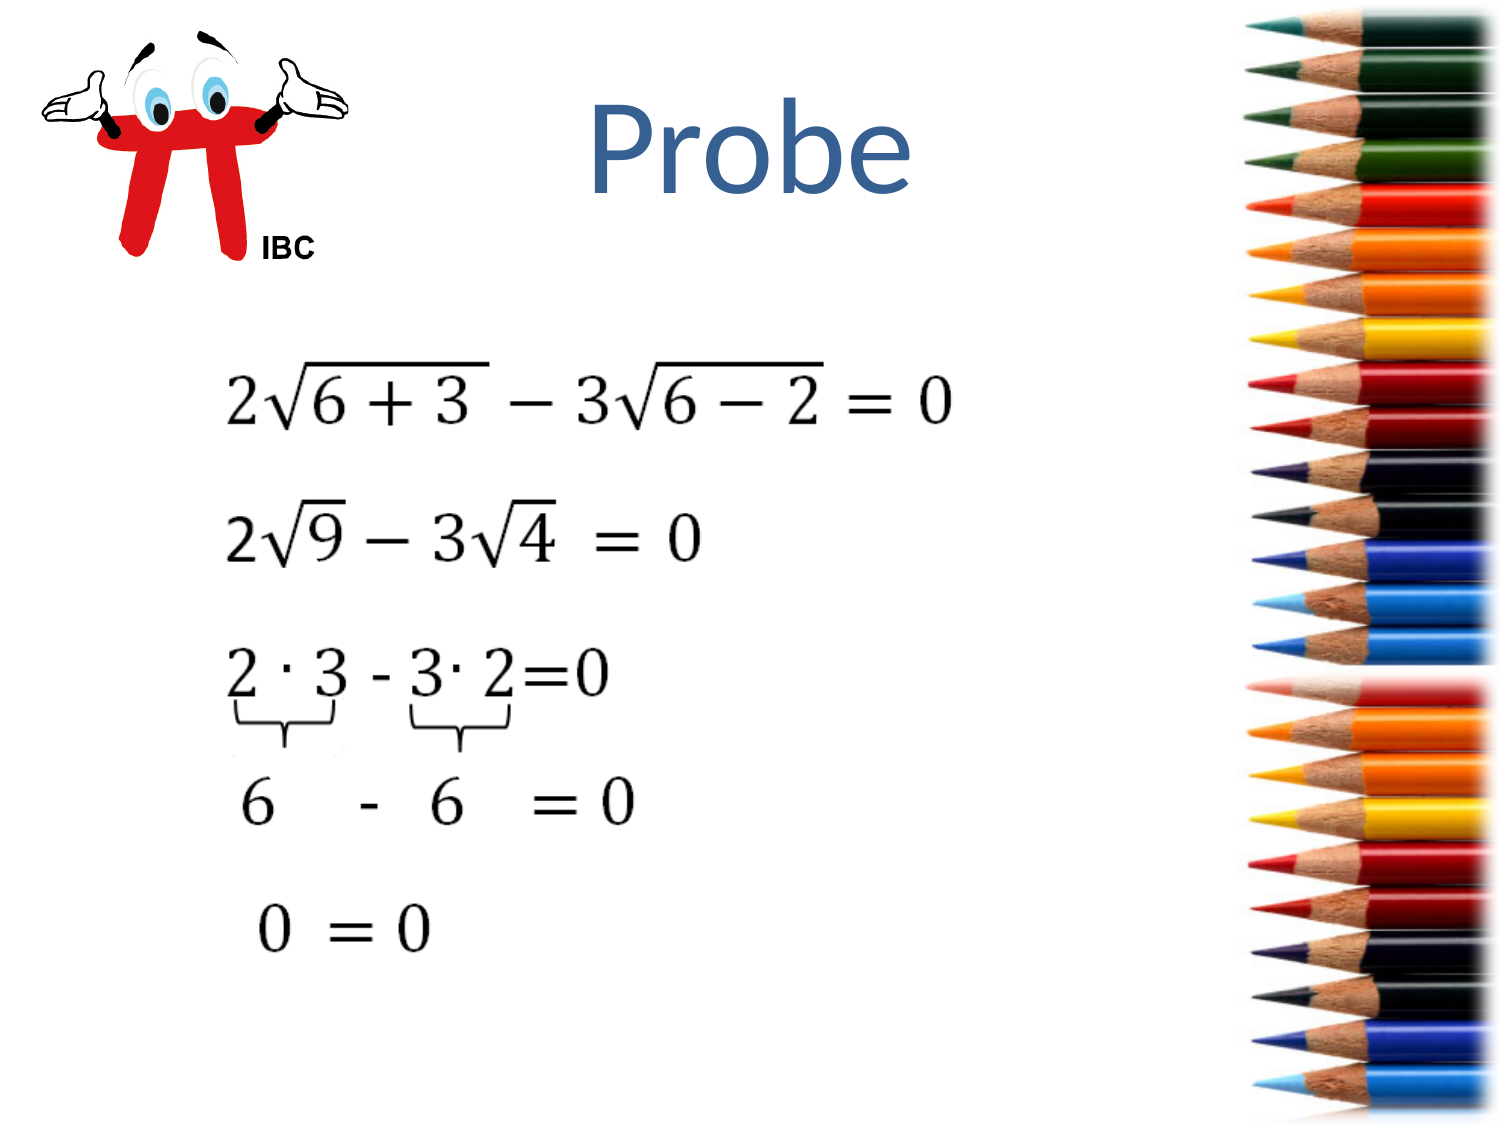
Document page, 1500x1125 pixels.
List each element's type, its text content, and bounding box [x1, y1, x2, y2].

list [40, 278, 1081, 1010]
title Probe [353, 45, 1217, 233]
picture [41, 30, 349, 262]
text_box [1222, 0, 1500, 1125]
